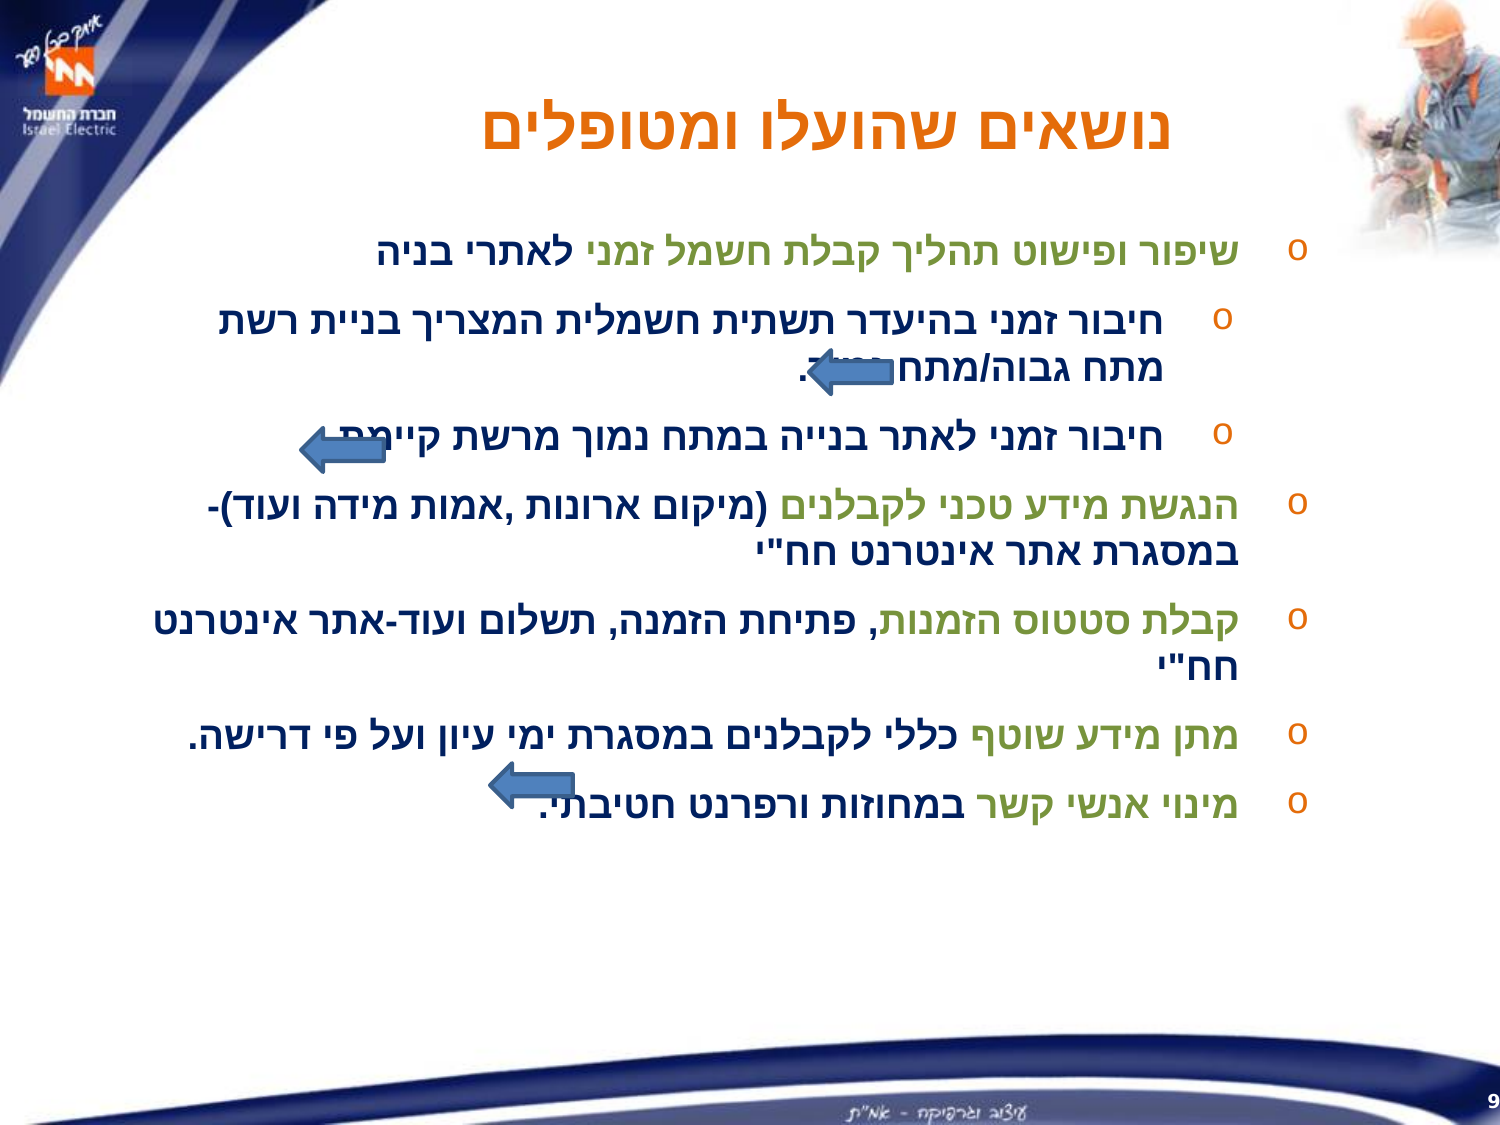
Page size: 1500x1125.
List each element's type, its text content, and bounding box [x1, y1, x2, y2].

text_box נושאים שהועלו ומטופלים [195, 35, 1460, 204]
text_box [298, 425, 386, 474]
text_box [488, 761, 575, 810]
text_box שיפור ופישוט תהליך קבלת חשמל זמני לאתרי בניה חיבור זמני בהיעדר תשתית חשמלית המצריך בניית רשת מתח גבוה/מתח נמוך. חיבור זמני לאתר בנייה במתח נמוך מרשת קיימת. הנגשת מידע טכני לקבלנים (מיקום ארונות ,אמות מידה ועוד)-במסגרת אתר אינטרנט חח"י קבלת סטטוס הזמנות, פתיחת הזמנה, תשלום ועוד-אתר אינטרנט חח"י מתן מידע שוטף כללי לקבלנים במסגרת ימי עיון ועל פי דרישה. מינוי אנשי קשר במחוזות ורפרנט חטיבתי. [113, 219, 1437, 834]
text_box [806, 348, 894, 397]
picture [0, 0, 1500, 1125]
